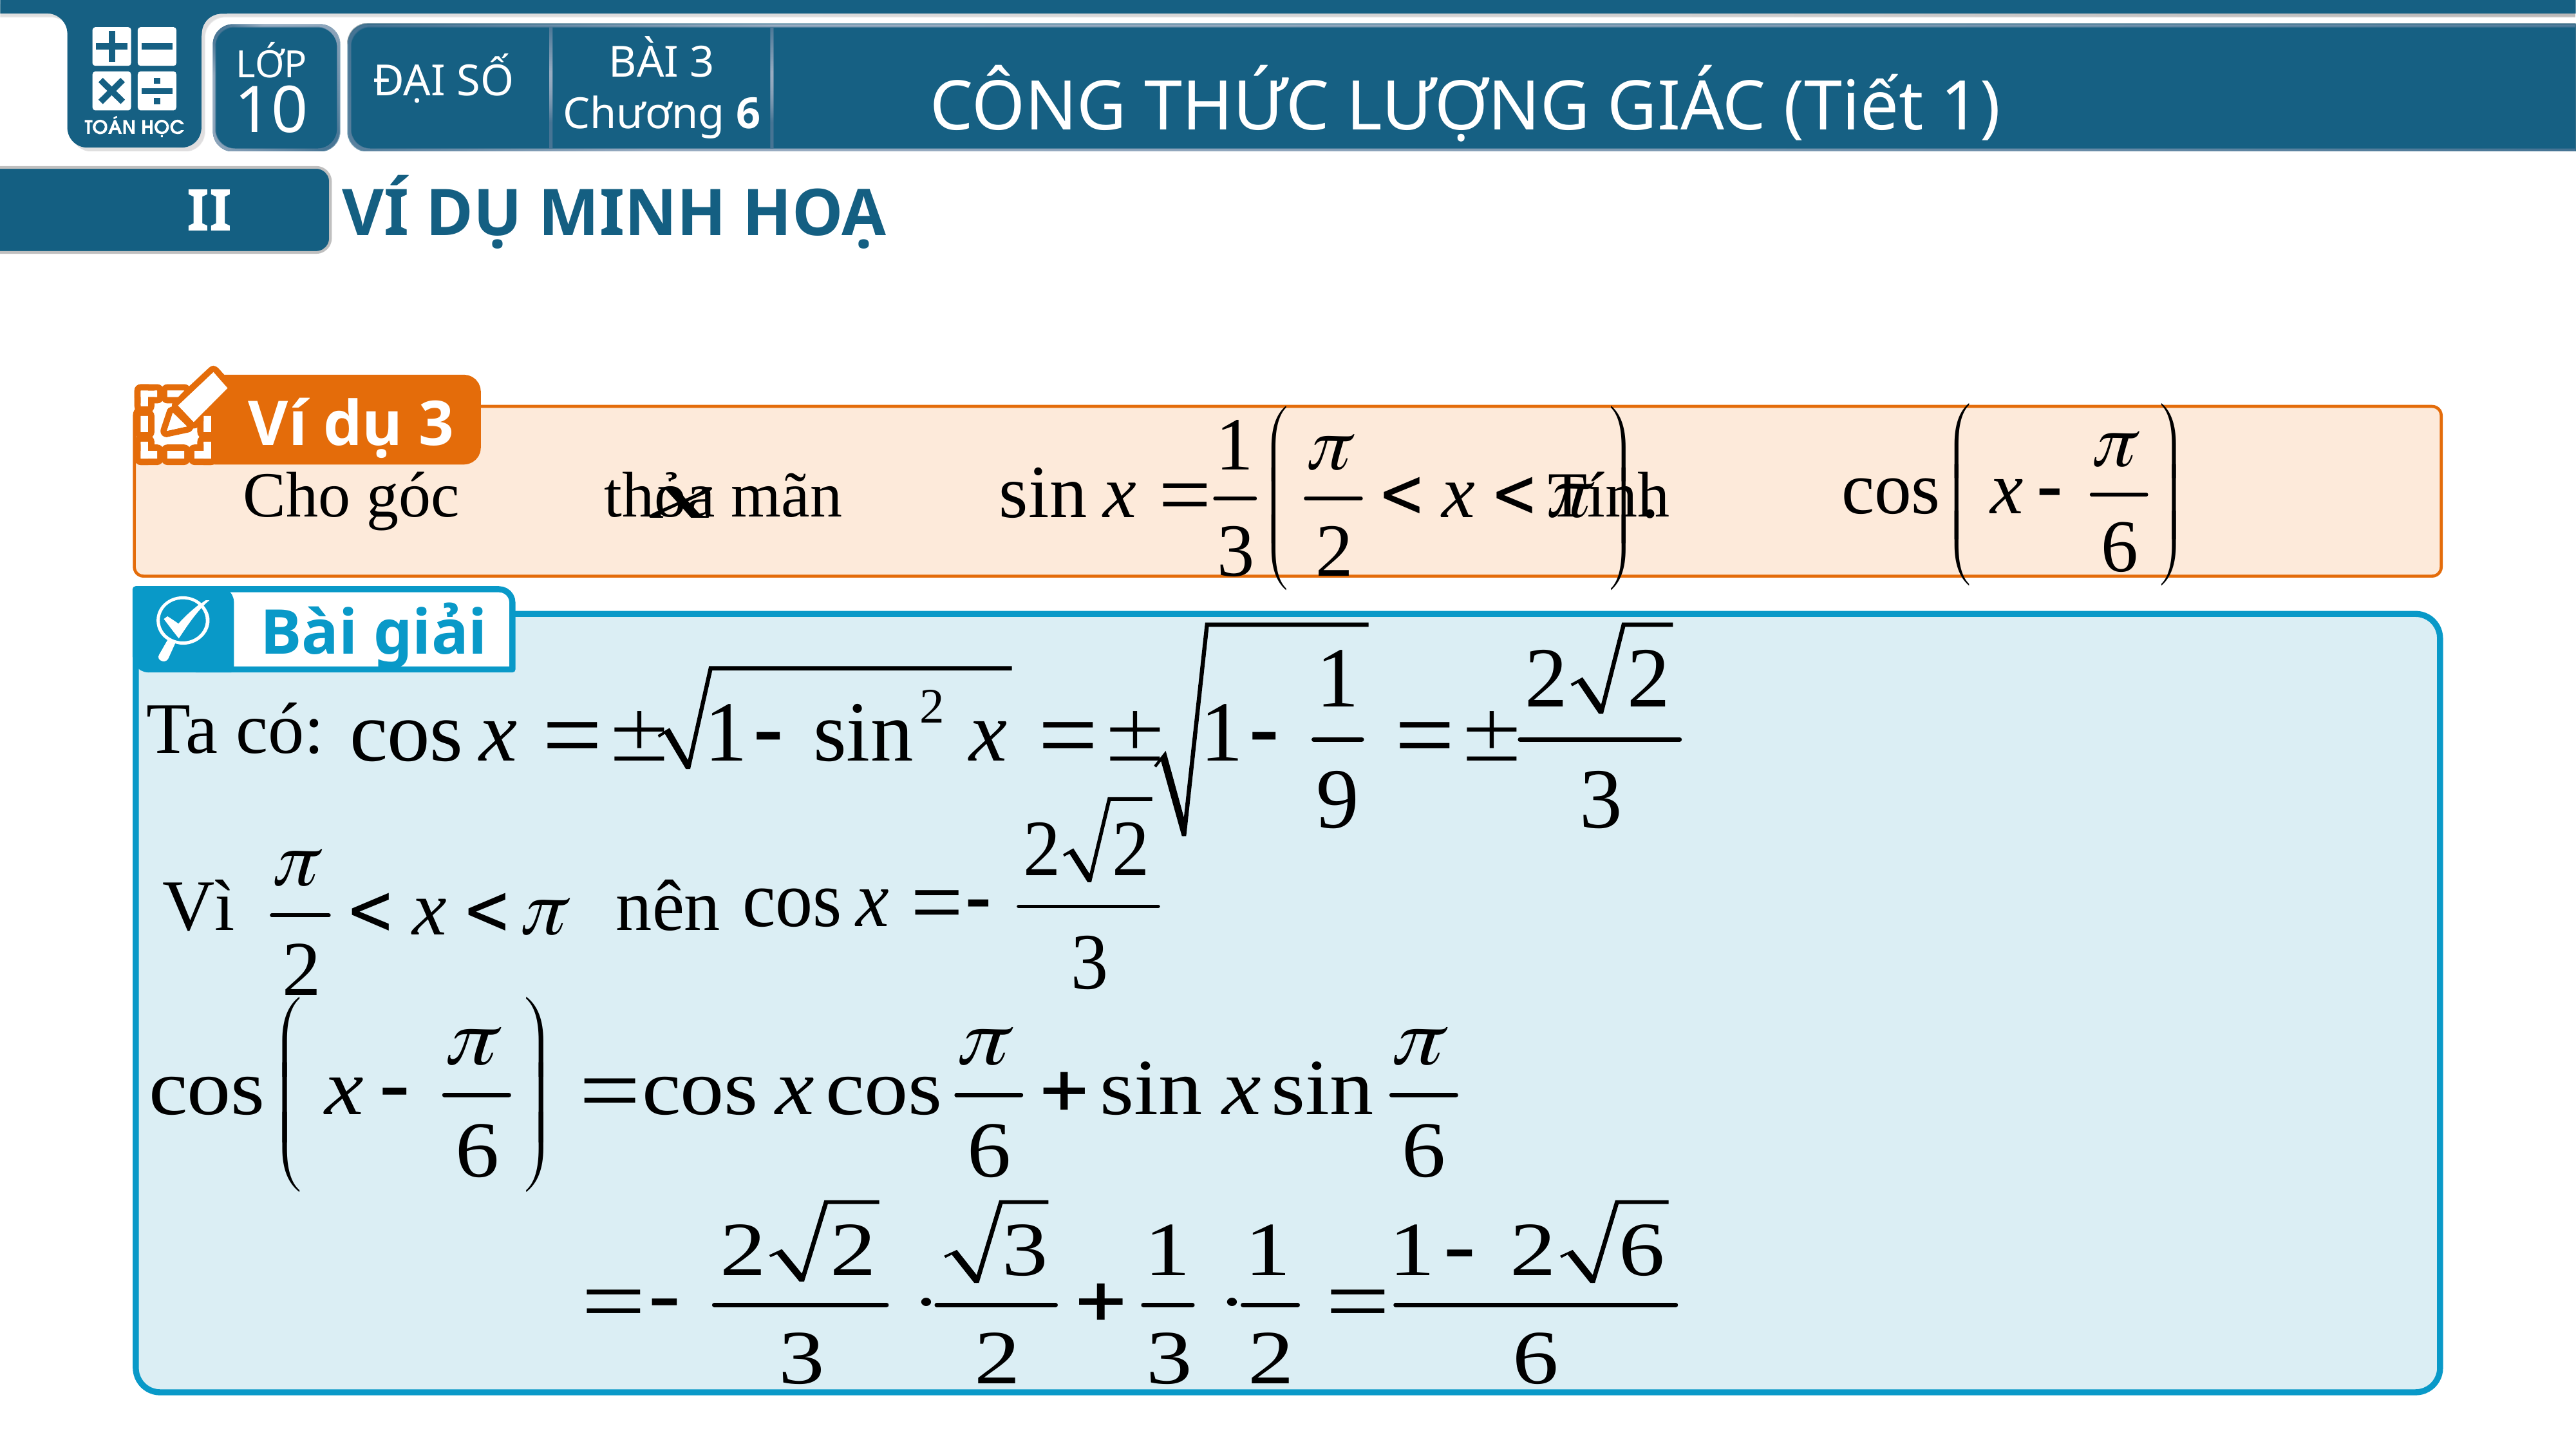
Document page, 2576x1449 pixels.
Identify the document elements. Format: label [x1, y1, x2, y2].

text_box [1180, 587, 2441, 1393]
text_box [135, 587, 986, 983]
text_box [563, 1183, 1694, 1401]
text_box [623, 473, 741, 536]
text_box [1831, 389, 2197, 600]
text_box [153, 779, 1176, 1012]
text_box [134, 365, 2441, 576]
text_box [0, 166, 1481, 254]
text_box [337, 603, 1695, 854]
text_box [136, 981, 1476, 1208]
text_box [990, 392, 1666, 605]
text_box [135, 1214, 559, 1393]
